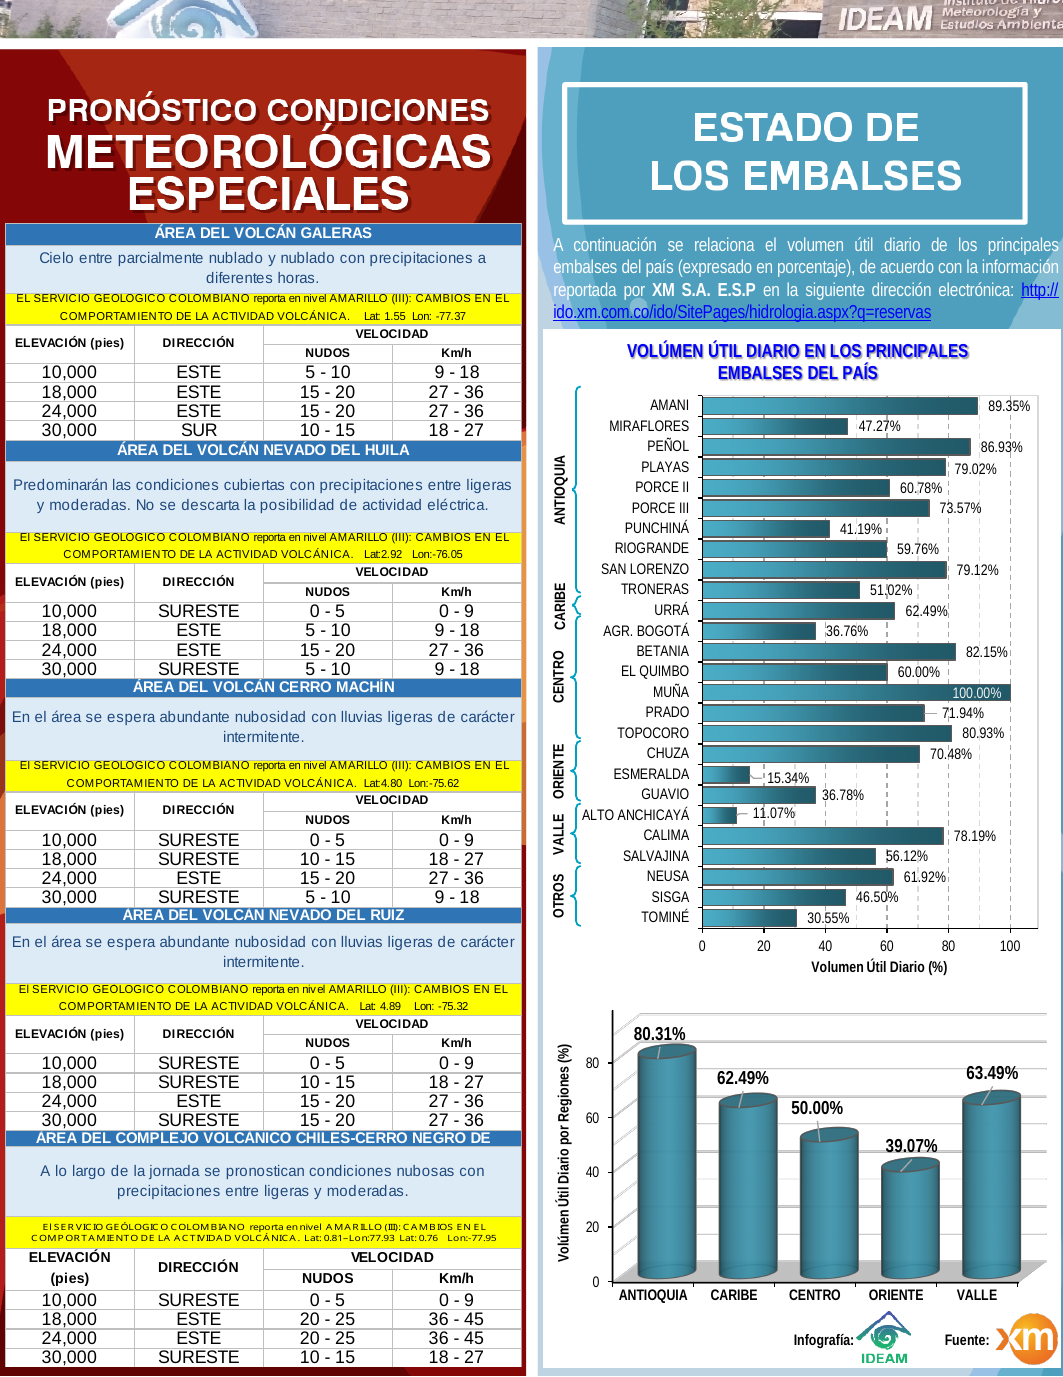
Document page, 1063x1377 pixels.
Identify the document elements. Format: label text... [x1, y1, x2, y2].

text_box A continuación se relaciona el volumen útil diario de los principales embalses del país (expresado en porcentaje), de acuerdo con la información reportada por XM S.A. E.S.P en la siguiente dirección electrónica: http://ido.xm.com.co/ido/SitePages/hidrologia.aspx?q=reservas [538, 226, 1063, 329]
picture [0, 0, 1063, 1376]
